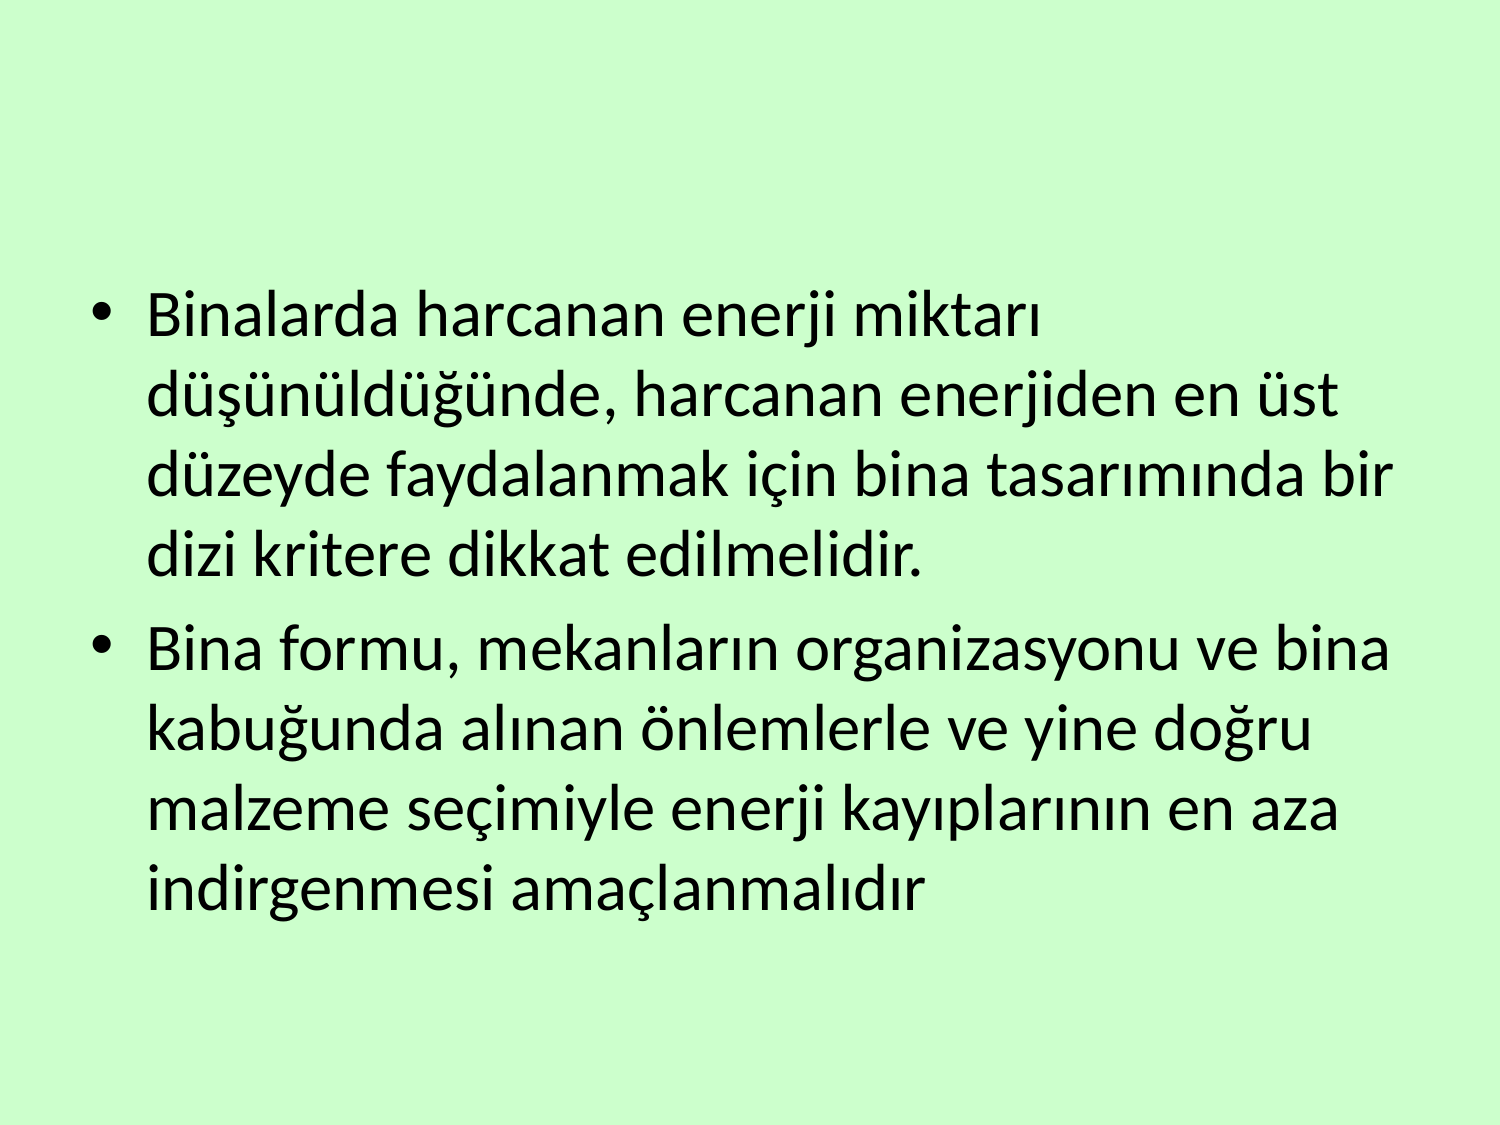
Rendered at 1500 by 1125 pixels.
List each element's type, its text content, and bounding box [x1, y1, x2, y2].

list Binalarda harcanan enerji miktarı düşünüldüğünde, harcanan enerjiden en üst düzeyde faydalanmak için bina tasarımında bir dizi kritere dikkat edilmelidir. Bina formu, mekanların organizasyonu ve bina kabuğunda alınan önlemlerle ve yine doğru malzeme seçimiyle enerji kayıplarının en aza indirgenmesi amaçlanmalıdır [75, 262, 1425, 1005]
